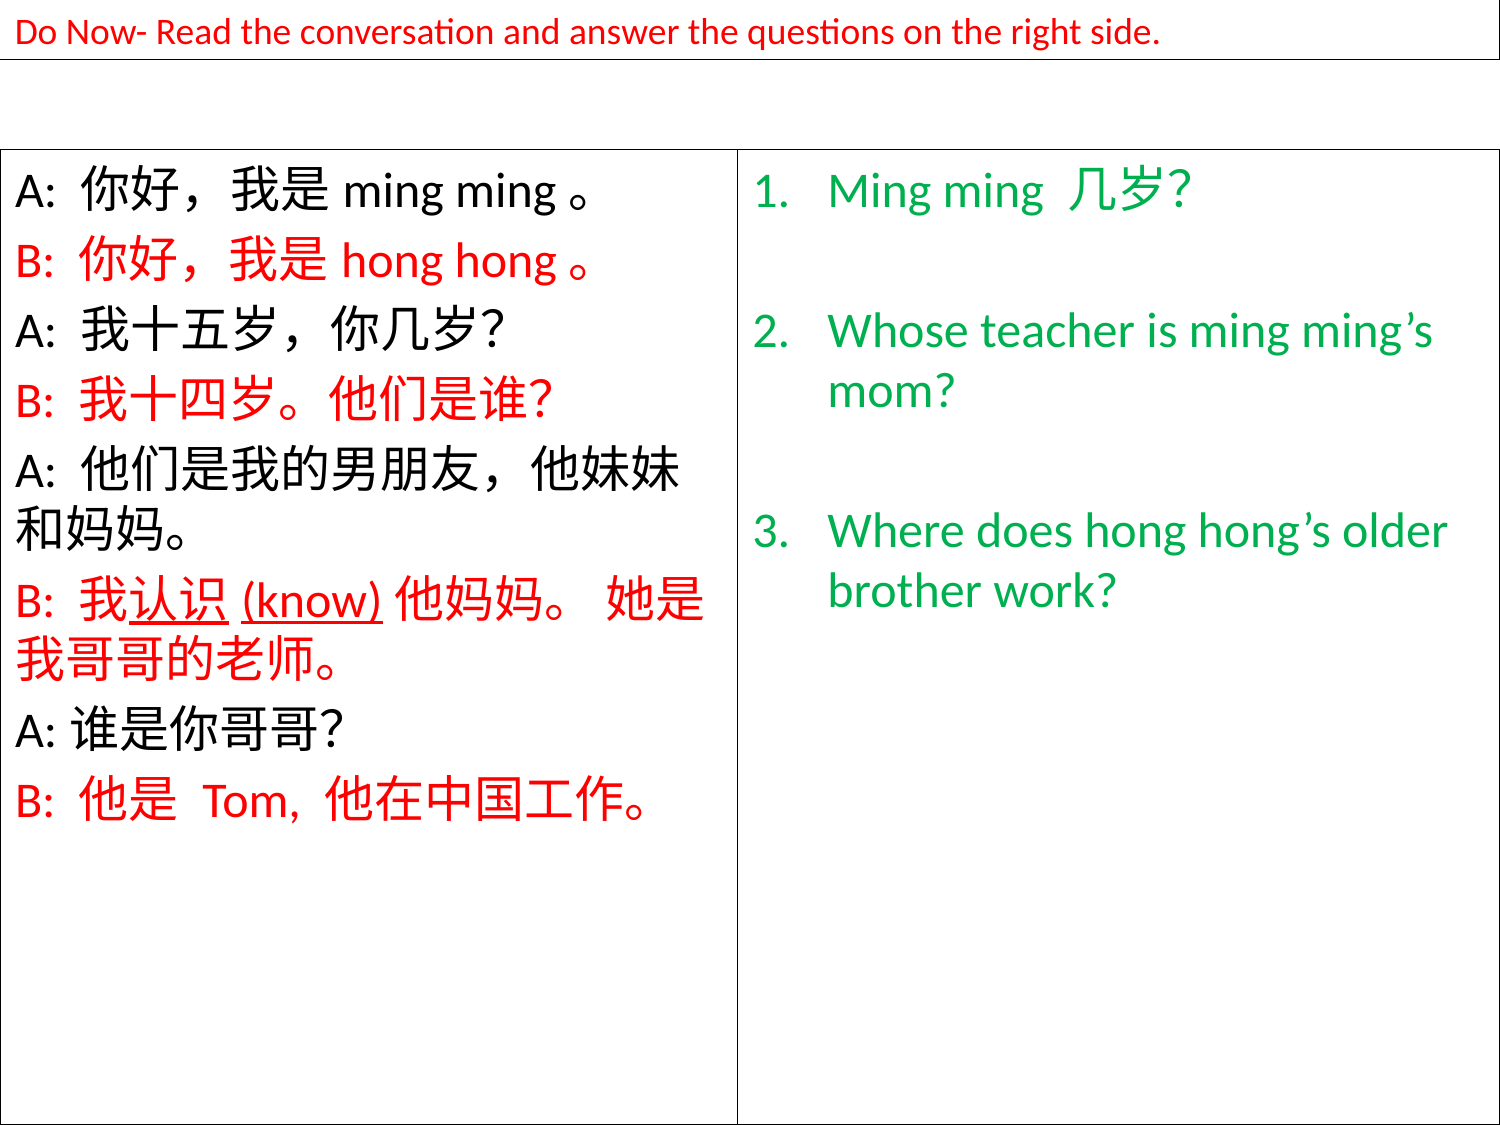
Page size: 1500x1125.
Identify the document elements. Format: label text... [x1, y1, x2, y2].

text_box Ming ming 几岁？ Whose teacher is ming ming’s mom? Where does hong hong’s older brother work? [737, 149, 1500, 1125]
subtitle A: 你好，我是ming ming。 B: 你好，我是hong hong。 A: 我十五岁，你几岁？ B: 我十四岁。他们是谁？ A: 他们是我的男朋友，他妹妹和妈妈。 B: 我认识(know)他妈妈。 她是我哥哥的老师。 A:谁是你哥哥？ B: 他是 Tom, 他在中国工作。 [0, 149, 737, 1125]
text_box Do Now- Read the conversation and answer the questions on the right side. [0, 0, 1500, 60]
